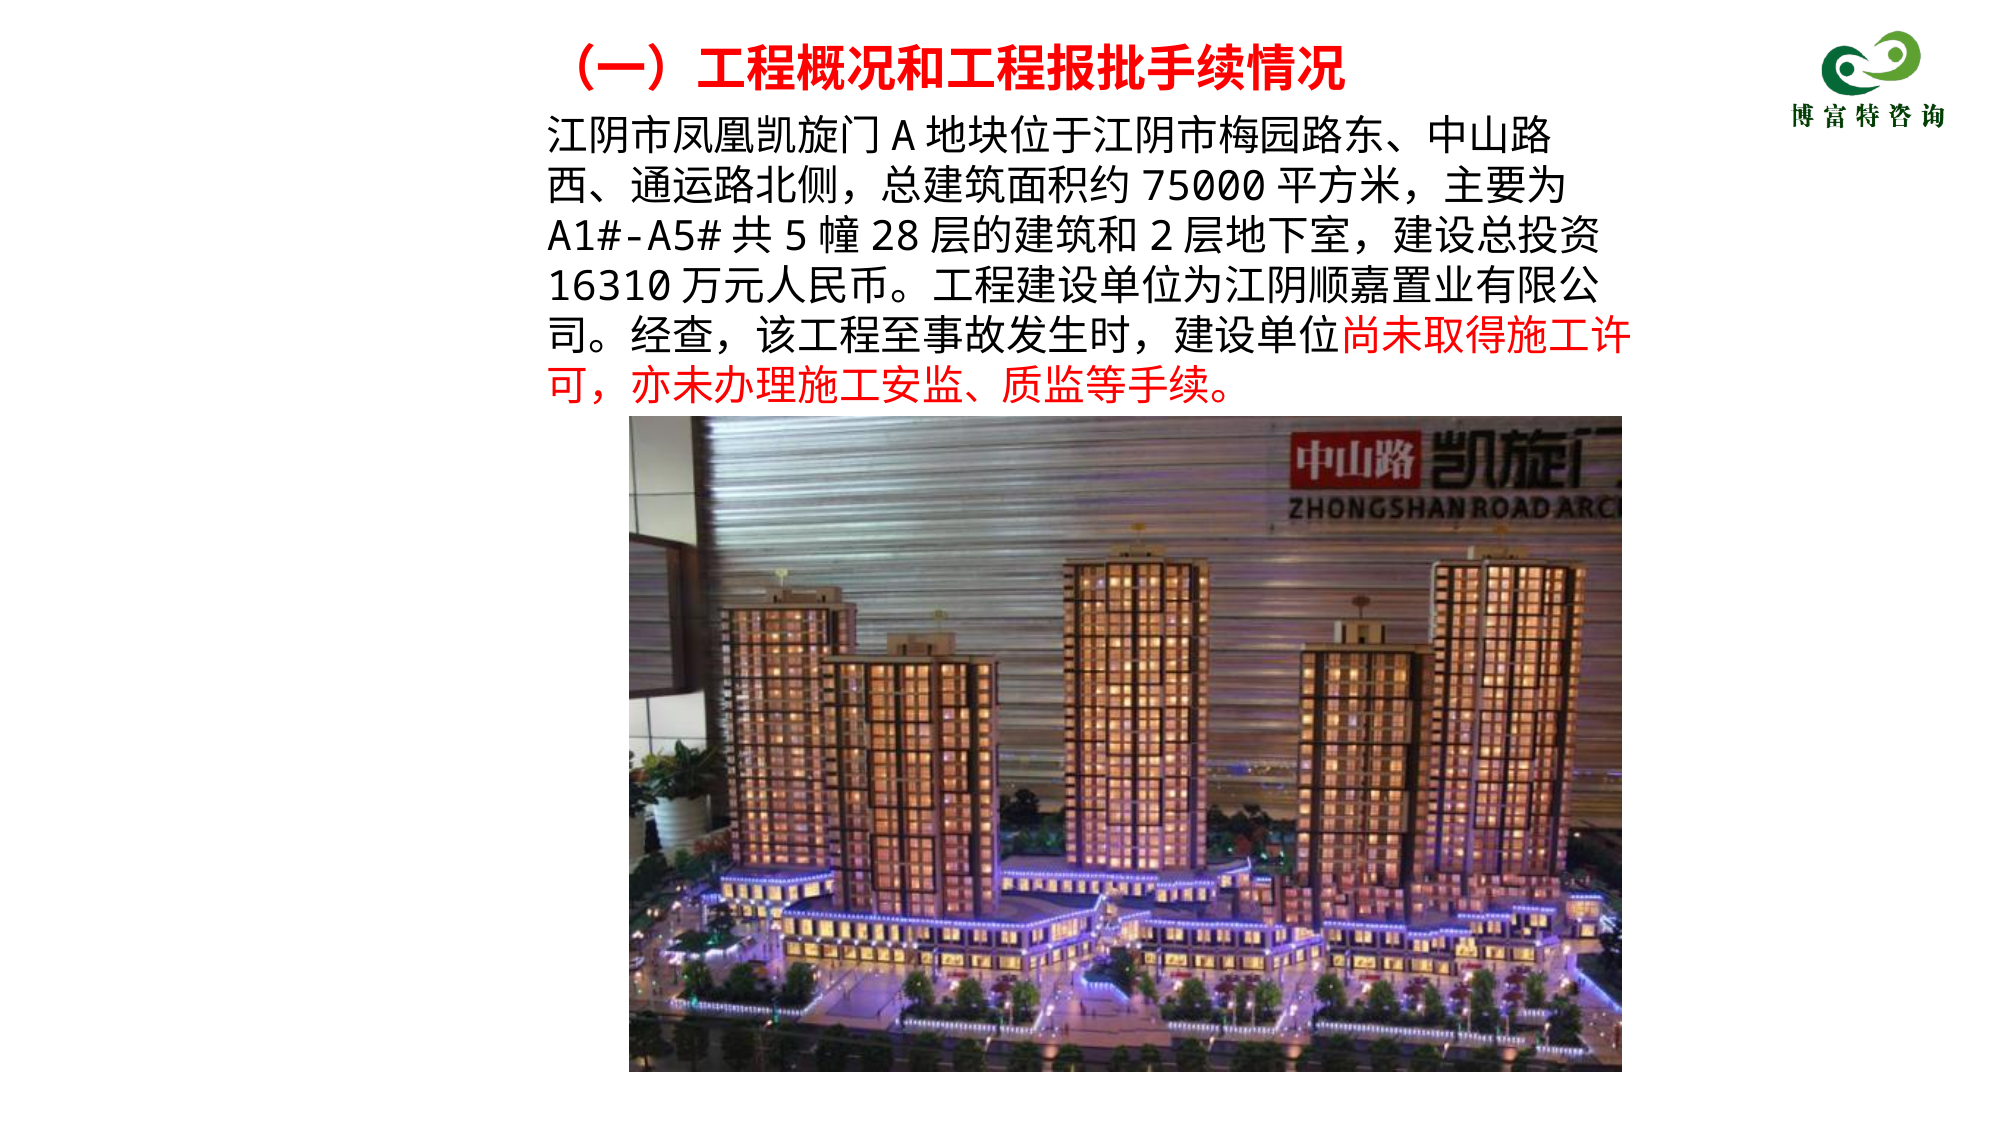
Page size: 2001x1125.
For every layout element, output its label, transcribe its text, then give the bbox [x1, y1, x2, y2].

text_box （一）工程概况和工程报批手续情况 [531, 29, 1446, 104]
text_box 江阴市凤凰凯旋门A地块位于江阴市梅园路东、中山路西、通运路北侧，总建筑面积约75000平方米，主要为A1#-A5#共5幢28层的建筑和2层地下室，建设总投资16310万元人民币。工程建设单位为江阴顺嘉置业有限公司。经查，该工程至事故发生时，建设单位尚未取得施工许可，亦未办理施工安监、质监等手续。 [532, 101, 1650, 417]
picture [1772, 30, 1969, 131]
picture [629, 416, 1622, 1072]
